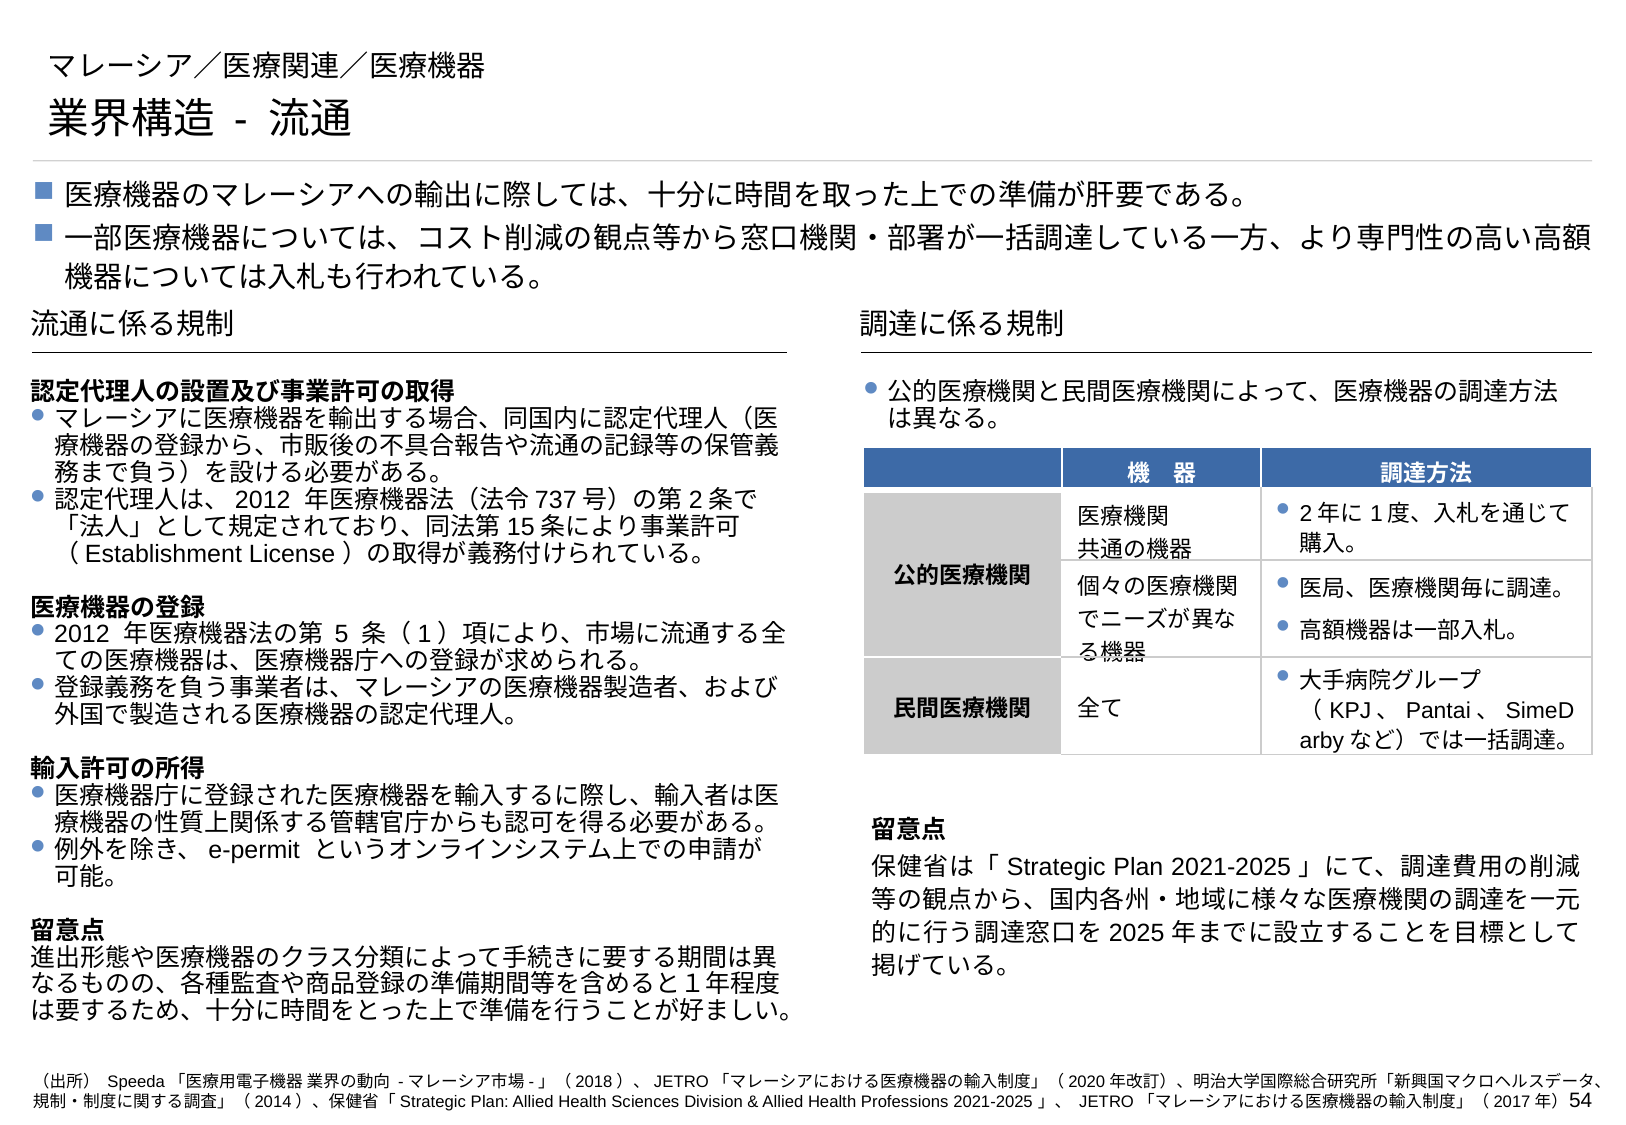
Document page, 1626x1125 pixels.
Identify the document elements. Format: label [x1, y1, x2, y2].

text_box [30, 304, 788, 353]
table_cell [1262, 493, 1591, 559]
text_box [30, 379, 787, 1026]
table_cell [864, 493, 1061, 656]
text_box [871, 810, 1581, 980]
table_cell [1063, 493, 1260, 559]
text_box [32, 1070, 1604, 1094]
table_header [864, 448, 1061, 487]
list [32, 90, 1593, 149]
table_header [1262, 448, 1591, 487]
text_box [859, 304, 1593, 353]
title [32, 30, 1593, 90]
table_cell [1262, 658, 1591, 754]
table_header [1063, 448, 1260, 487]
text_box [32, 173, 1593, 293]
table_cell [864, 658, 1061, 754]
text_box [863, 379, 1573, 433]
table_cell [1262, 561, 1591, 656]
table_cell [1063, 658, 1260, 754]
table_cell [1063, 561, 1260, 656]
